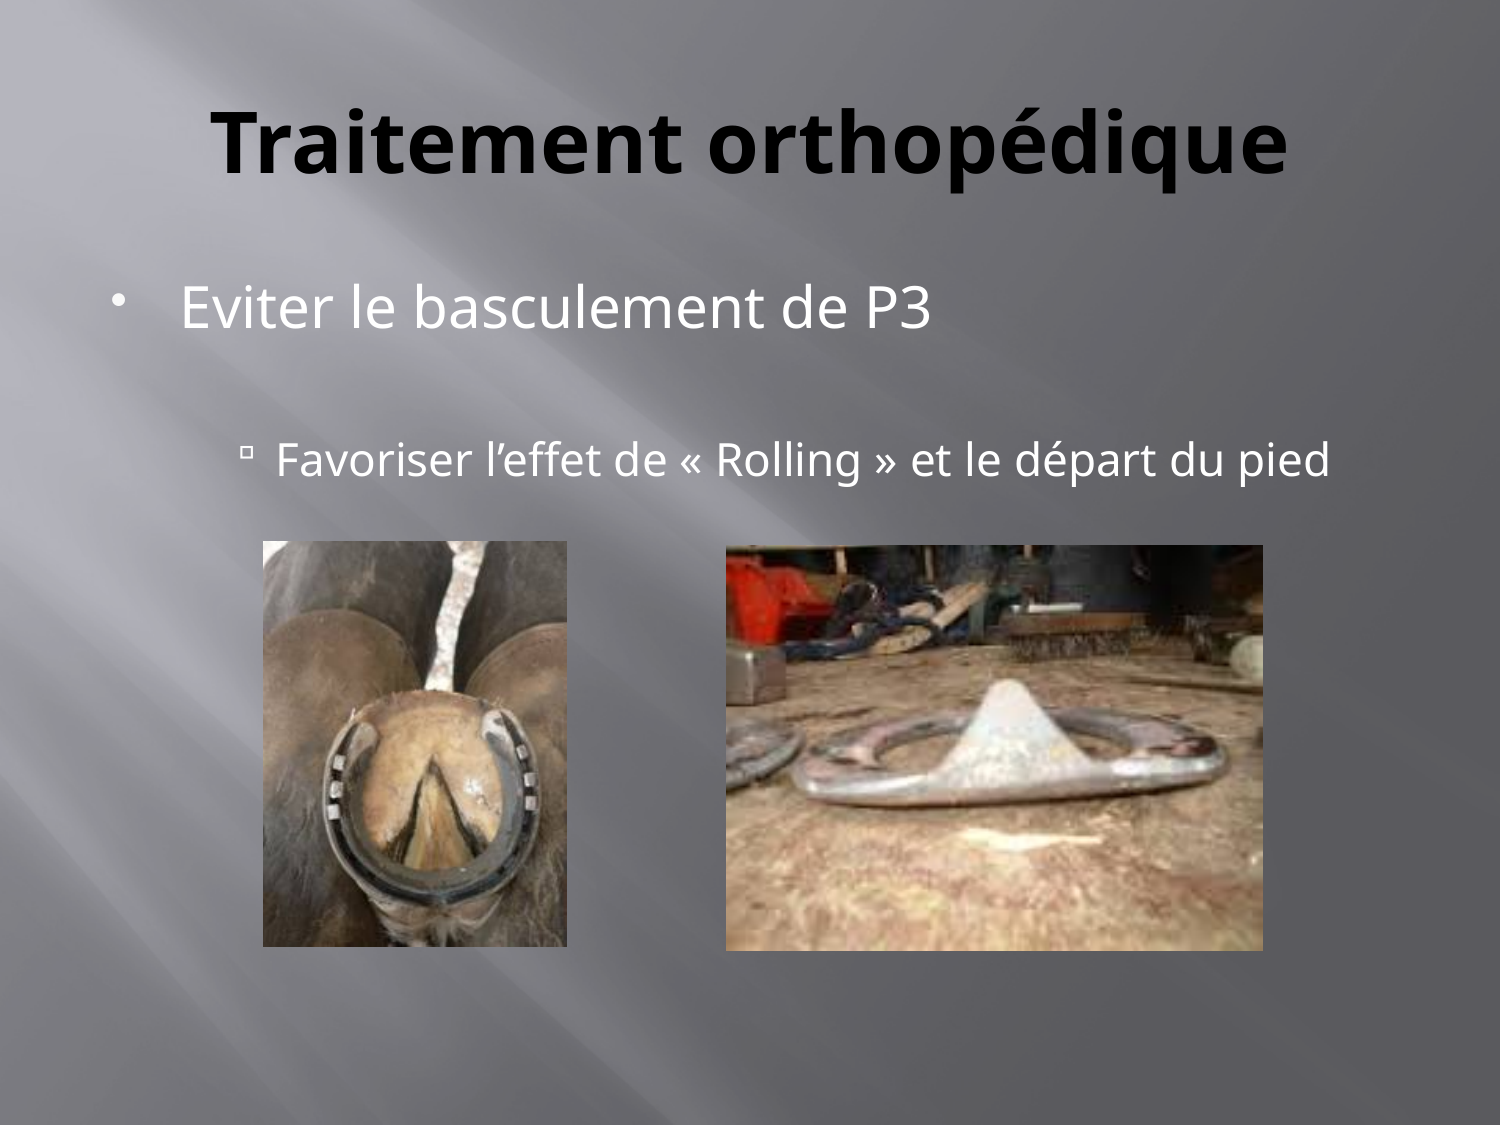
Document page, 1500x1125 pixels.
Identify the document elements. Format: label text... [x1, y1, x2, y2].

list Eviter le basculement de P3 Favoriser l’effet de « Rolling » et le départ du pied [75, 262, 1425, 1035]
picture [726, 545, 1263, 951]
picture [263, 541, 568, 947]
title Traitement orthopédique [75, 45, 1425, 233]
